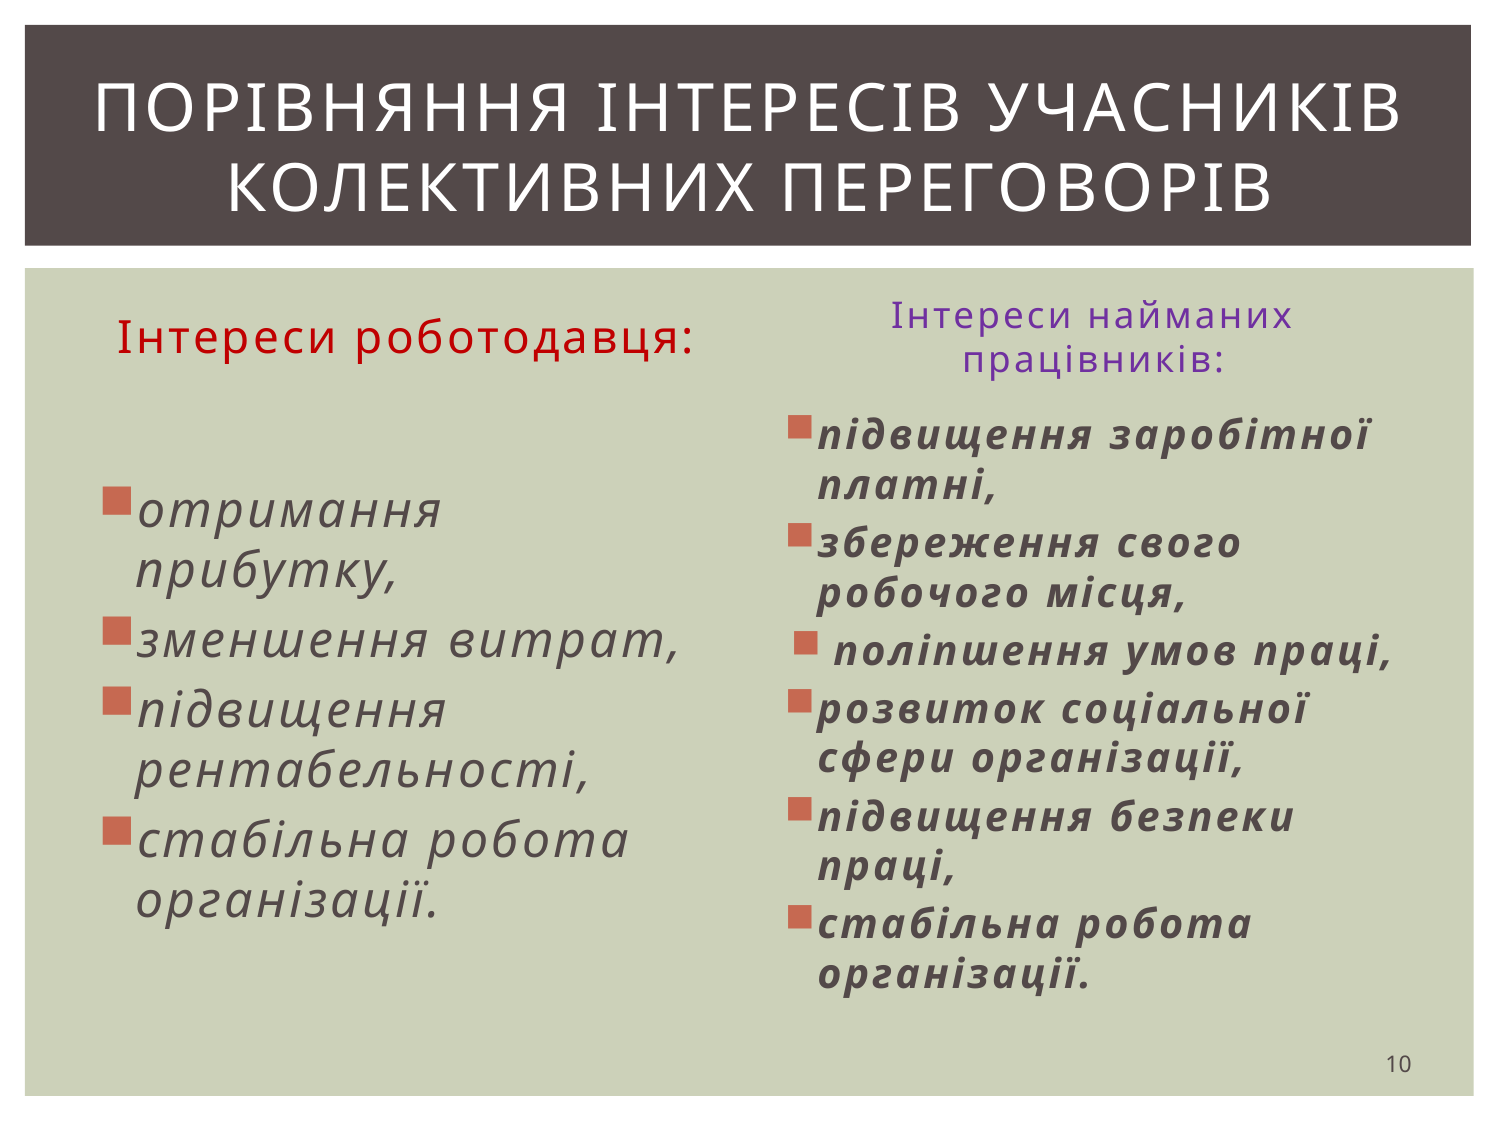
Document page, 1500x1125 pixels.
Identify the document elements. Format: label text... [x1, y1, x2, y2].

slide_number 10 [1349, 1041, 1448, 1089]
title Порівняння інтересів учасників колективних переговорів [62, 58, 1438, 232]
list підвищення заробітної платні, збереження свого робочого місця, поліпшення умов праці, розвиток соціальної сфери організації, підвищення безпеки праці, стабільна робота організації. [761, 399, 1425, 1005]
list Інтереси найманих працівників: [761, 282, 1425, 388]
list Інтереси роботодавця: [75, 282, 738, 388]
list отримання прибутку, зменшення витрат, підвищення рентабельності, стабільна робота організації. [75, 399, 738, 1005]
